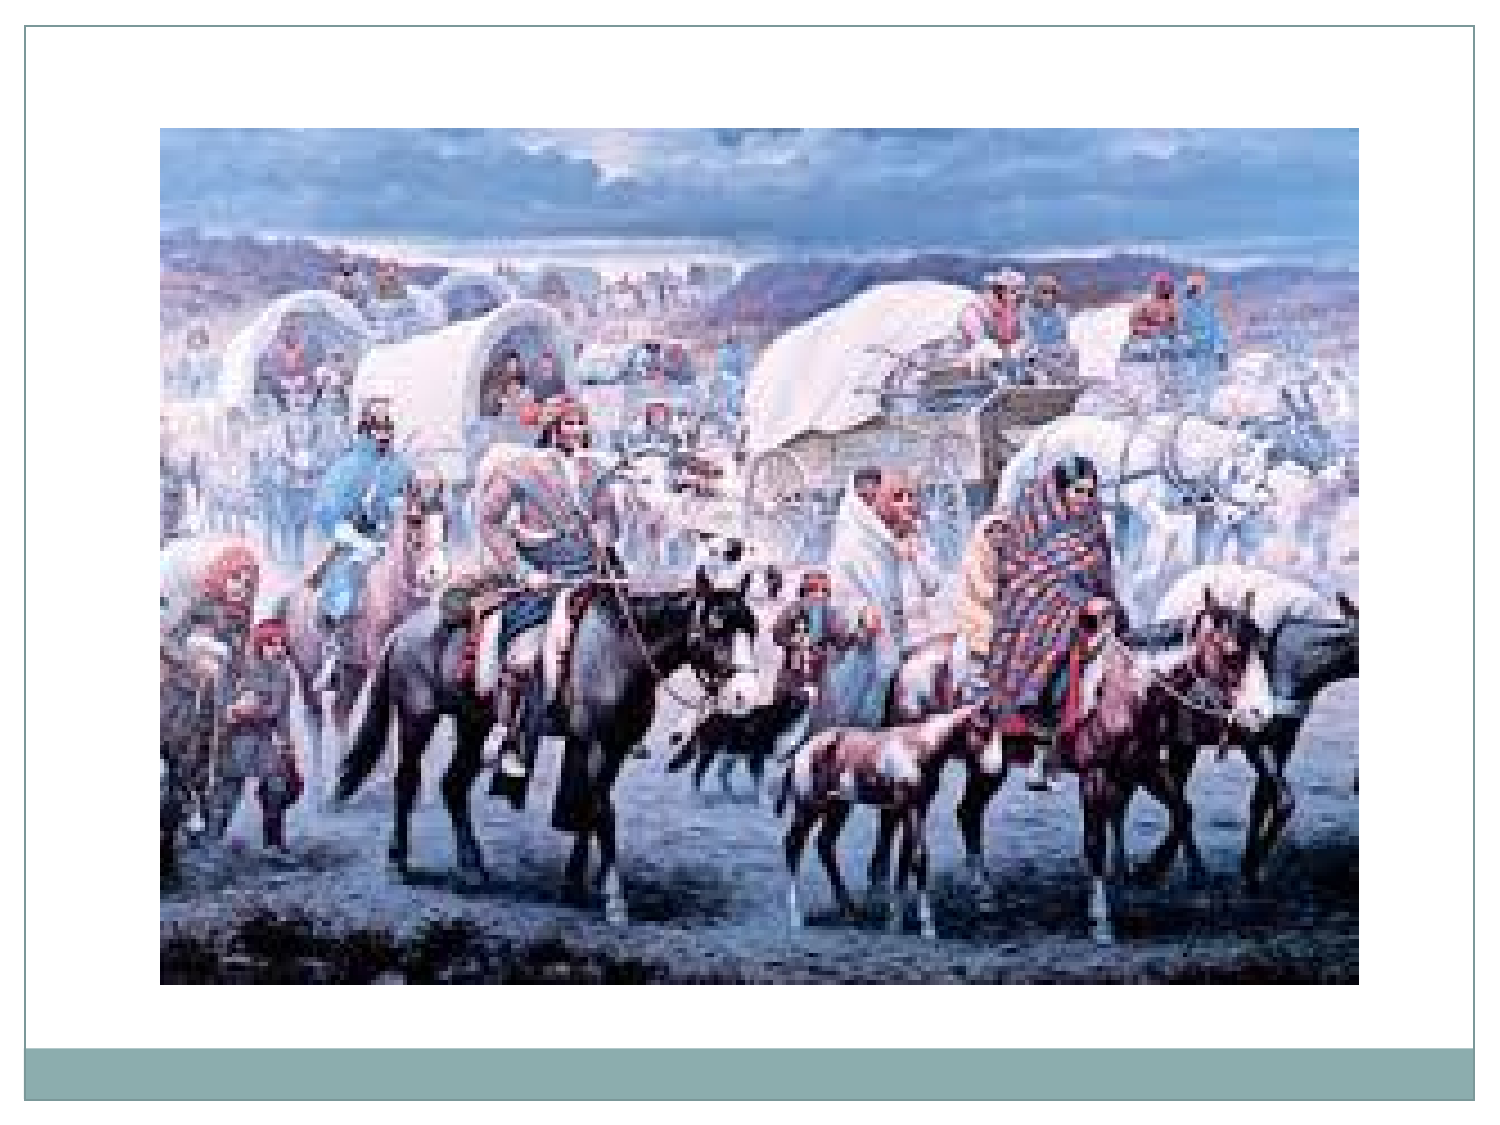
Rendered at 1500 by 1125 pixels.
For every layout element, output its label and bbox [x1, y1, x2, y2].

picture [159, 127, 1360, 985]
